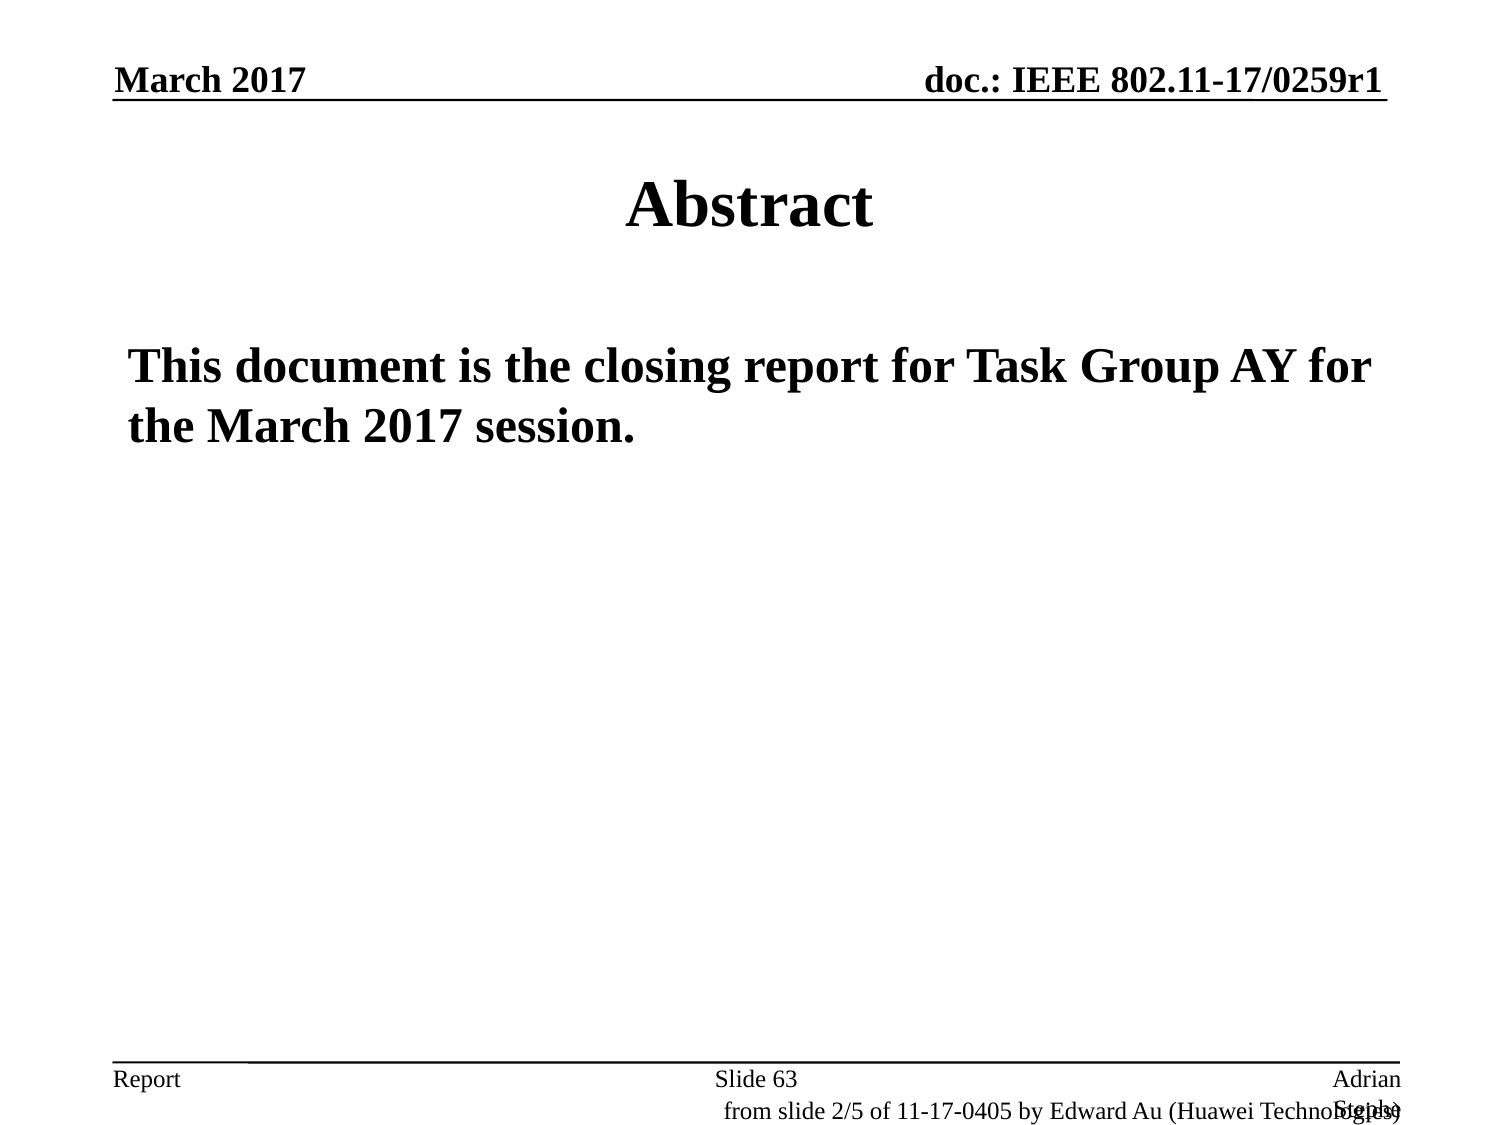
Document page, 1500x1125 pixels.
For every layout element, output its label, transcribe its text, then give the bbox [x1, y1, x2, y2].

text_box from slide 2/5 of 11-17-0405 by Edward Au (Huawei Technologies) [343, 1087, 1417, 1125]
footer Adrian Stephens, Intel Corporation [1324, 1061, 1402, 1087]
list This document is the closing report for Task Group AY for the March 2017 session. [112, 324, 1388, 1000]
title Abstract [112, 112, 1388, 288]
slide_number Slide 63 [711, 1061, 801, 1087]
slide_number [114, 54, 374, 101]
